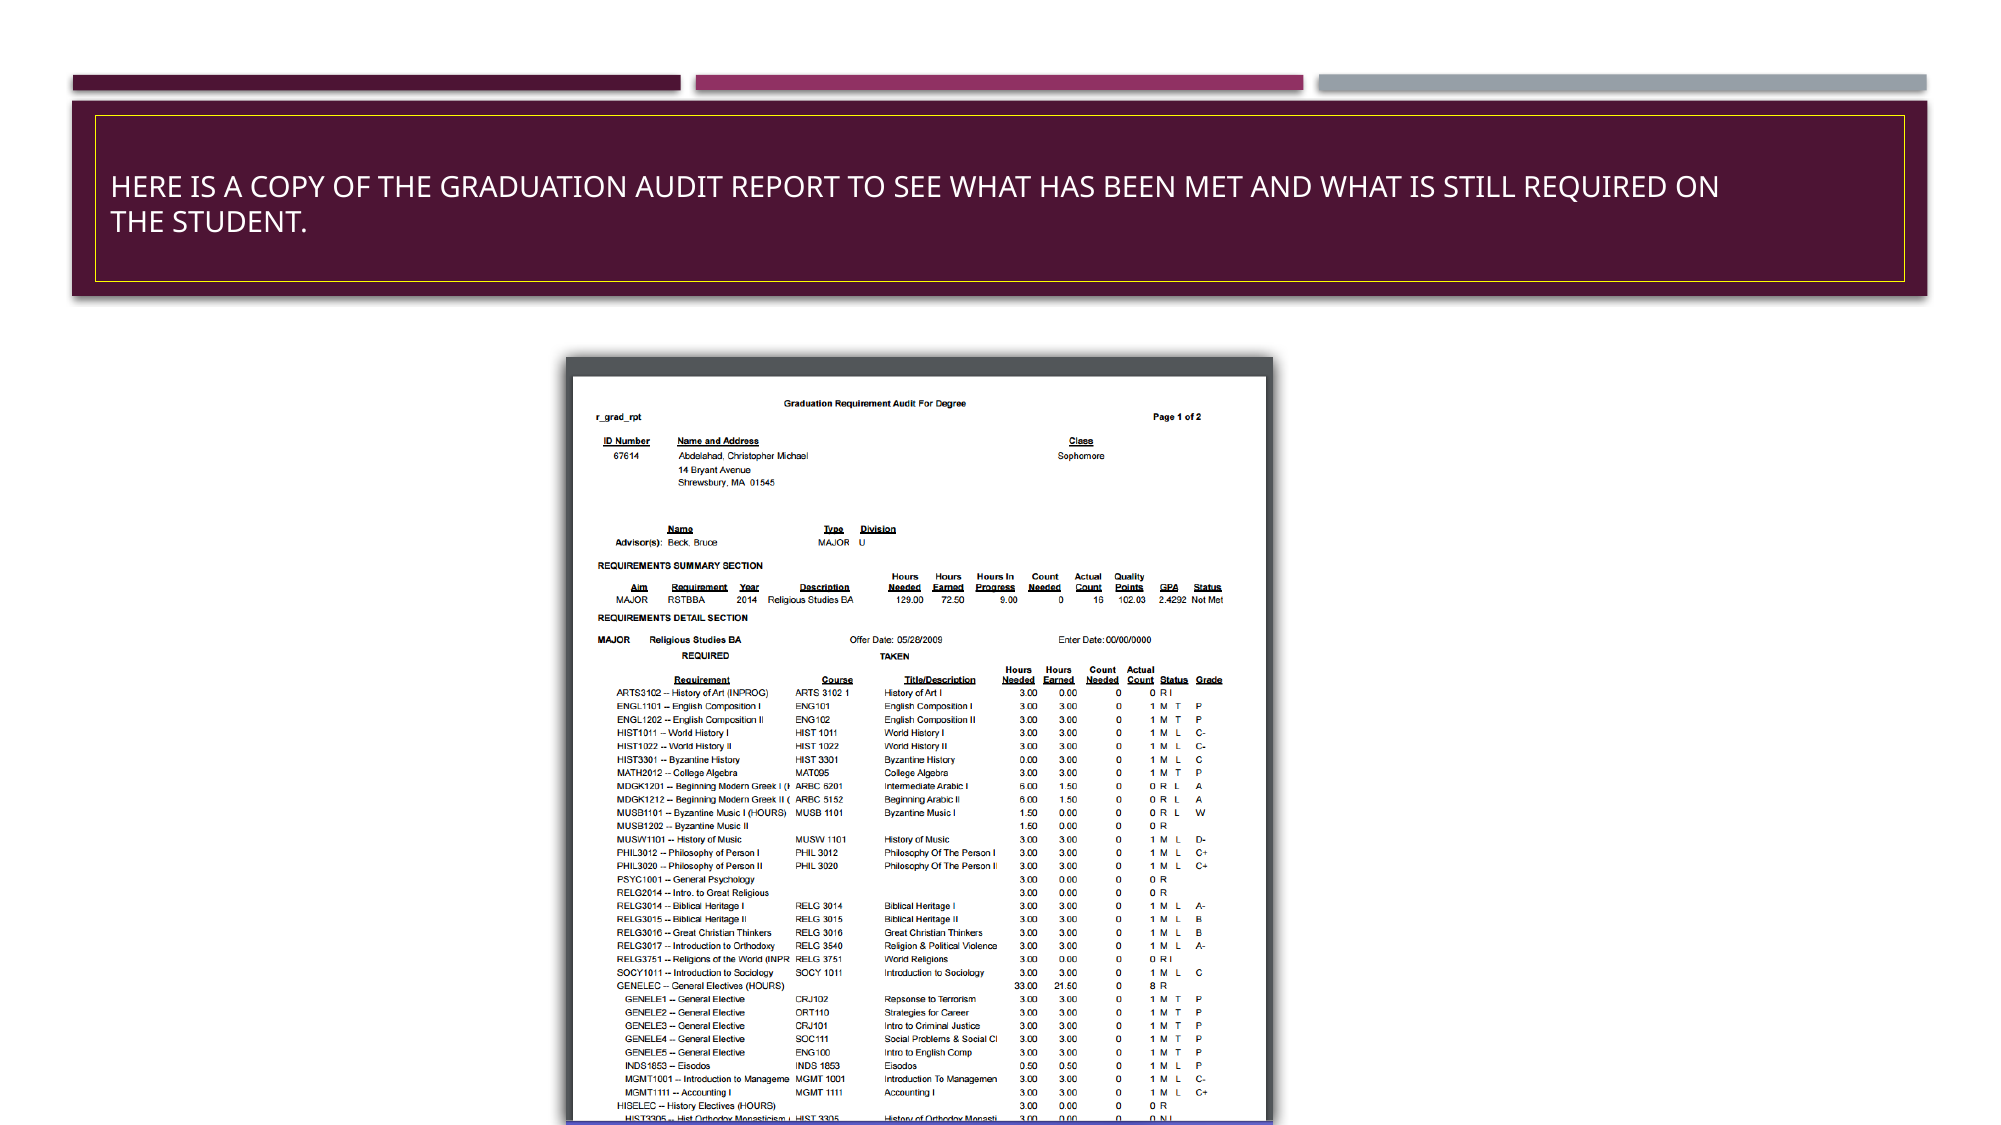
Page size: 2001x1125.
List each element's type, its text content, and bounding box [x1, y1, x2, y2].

title Here is a copy of the Graduation audit report to see what has been met and what is still required on the student. [95, 115, 1905, 282]
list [565, 357, 1273, 1125]
